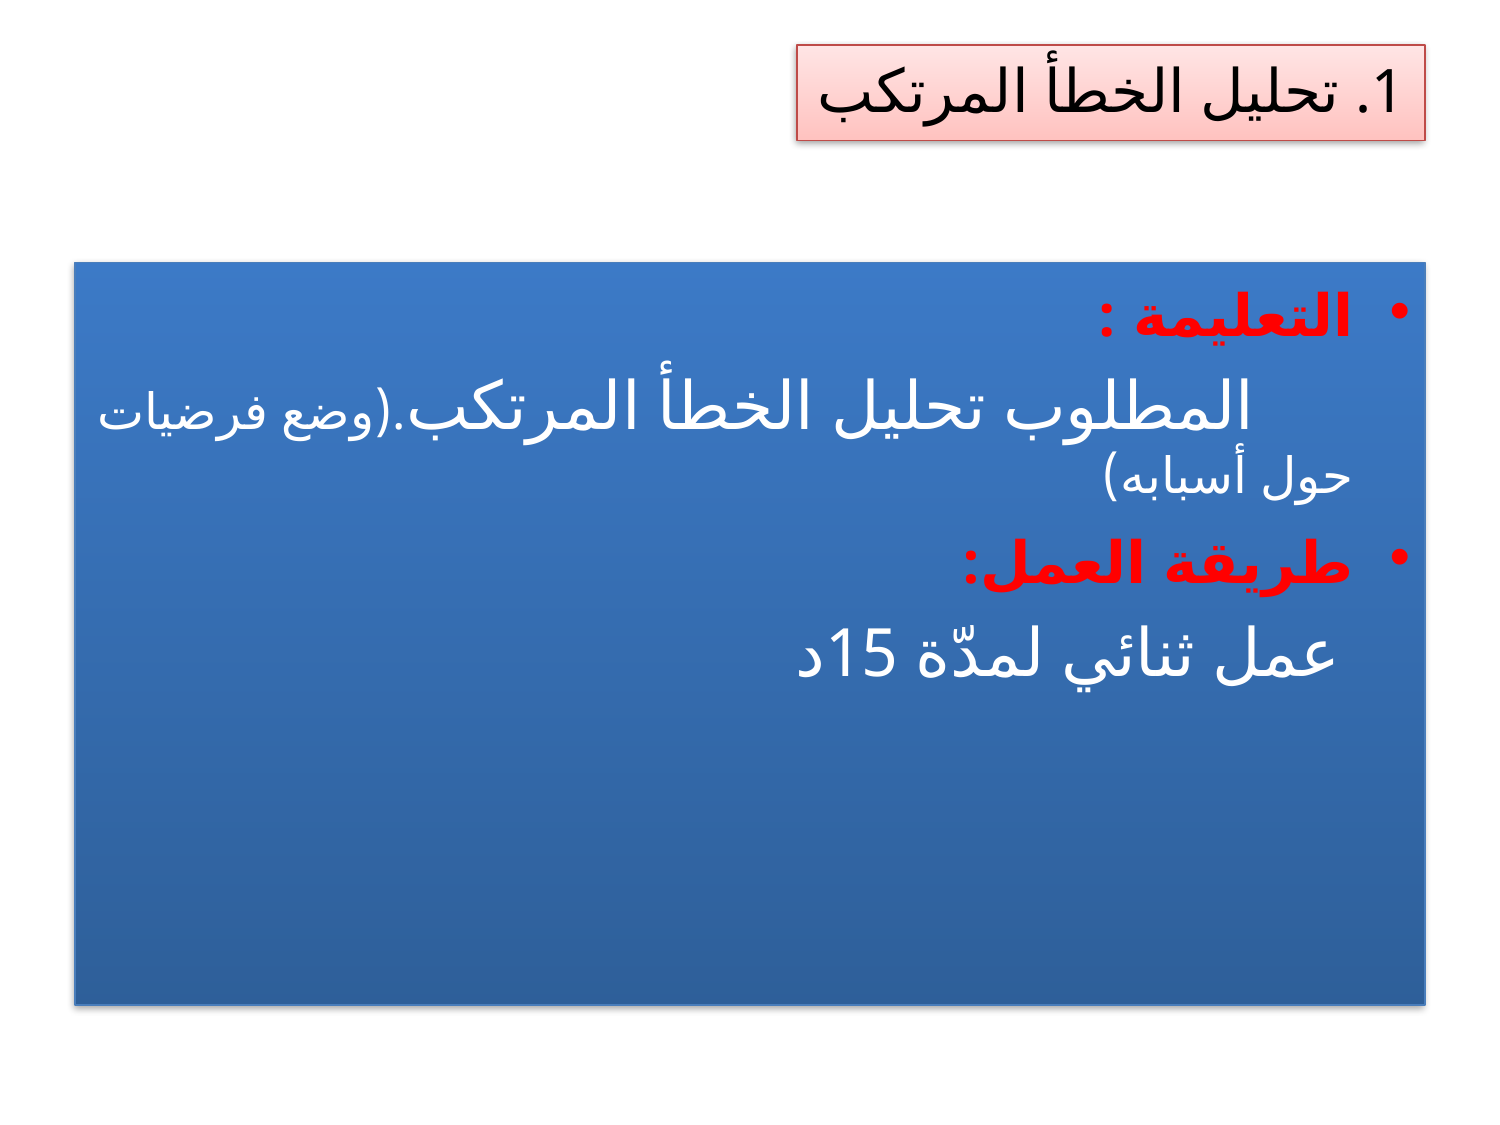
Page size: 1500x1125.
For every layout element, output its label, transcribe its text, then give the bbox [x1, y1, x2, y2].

title 1. تحليل الخطأ المرتكب [796, 44, 1426, 141]
list التعليمة : المطلوب تحليل الخطأ المرتكب.(وضع فرضيات حول أسبابه) طريقة العمل: عمل ثنائي لمدّة 15د [74, 262, 1426, 1006]
